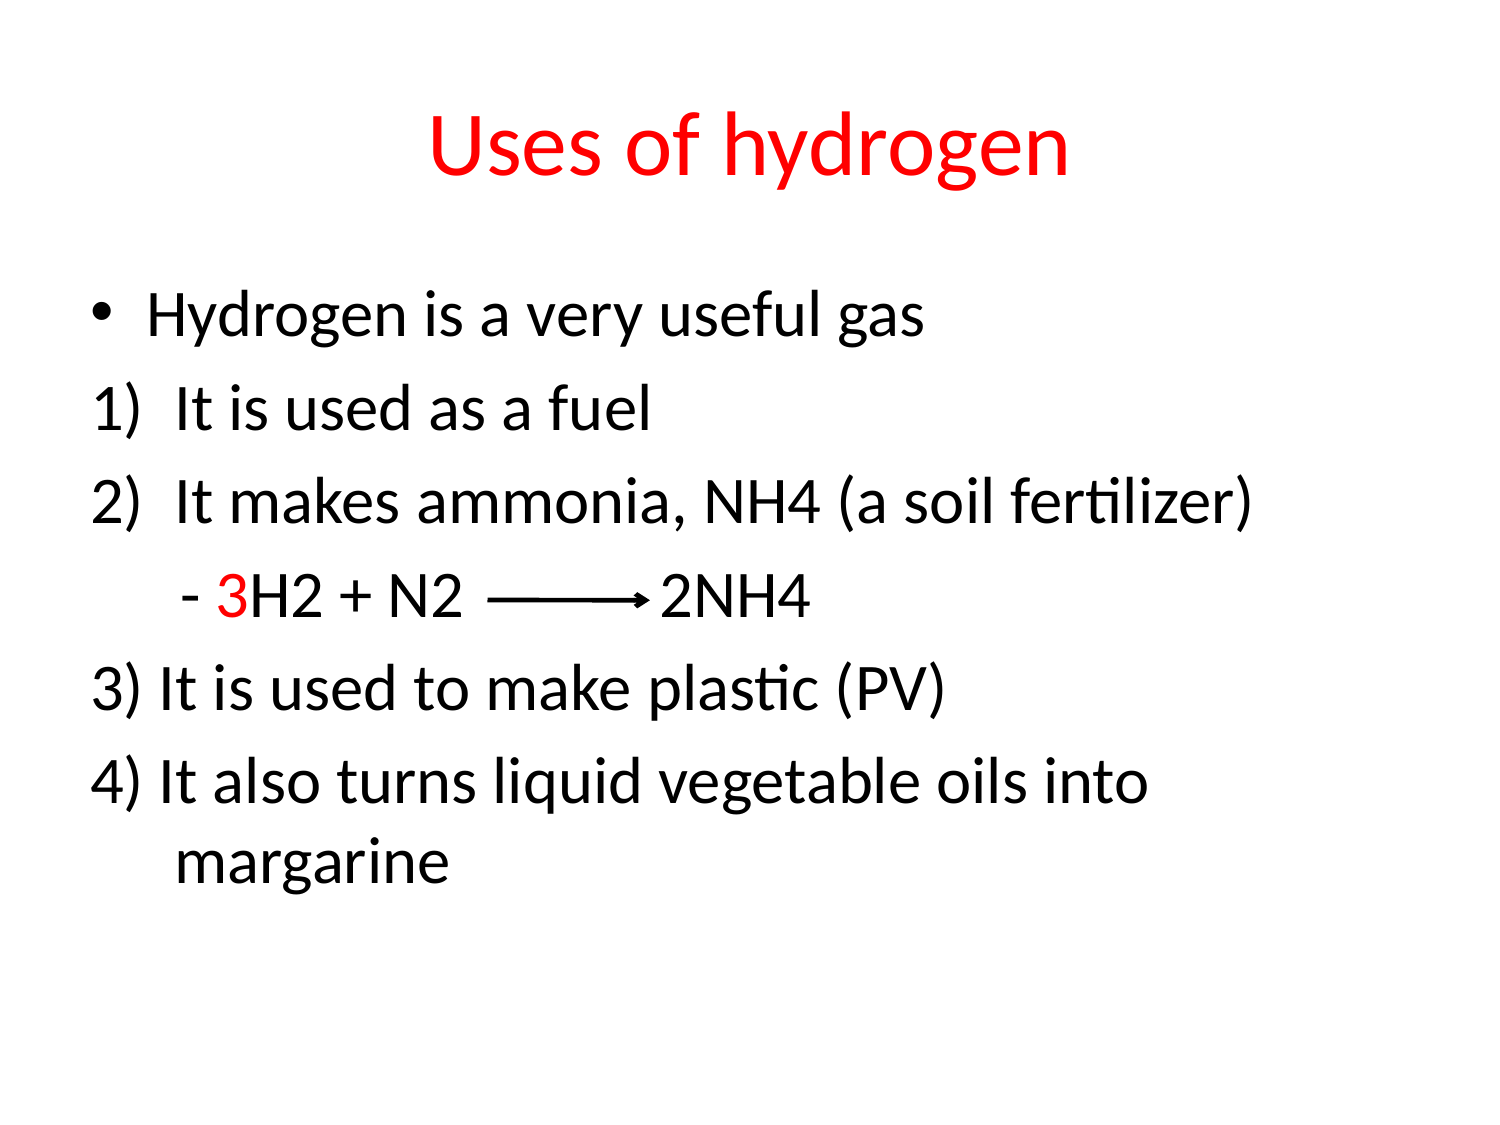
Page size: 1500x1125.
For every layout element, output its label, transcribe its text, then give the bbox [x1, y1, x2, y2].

title Uses of hydrogen [75, 45, 1425, 233]
list Hydrogen is a very useful gas It is used as a fuel It makes ammonia, NH4 (a soil fertilizer) - 3H2 + N2 2NH4 3) It is used to make plastic (PV) 4) It also turns liquid vegetable oils into margarine [75, 262, 1425, 1005]
